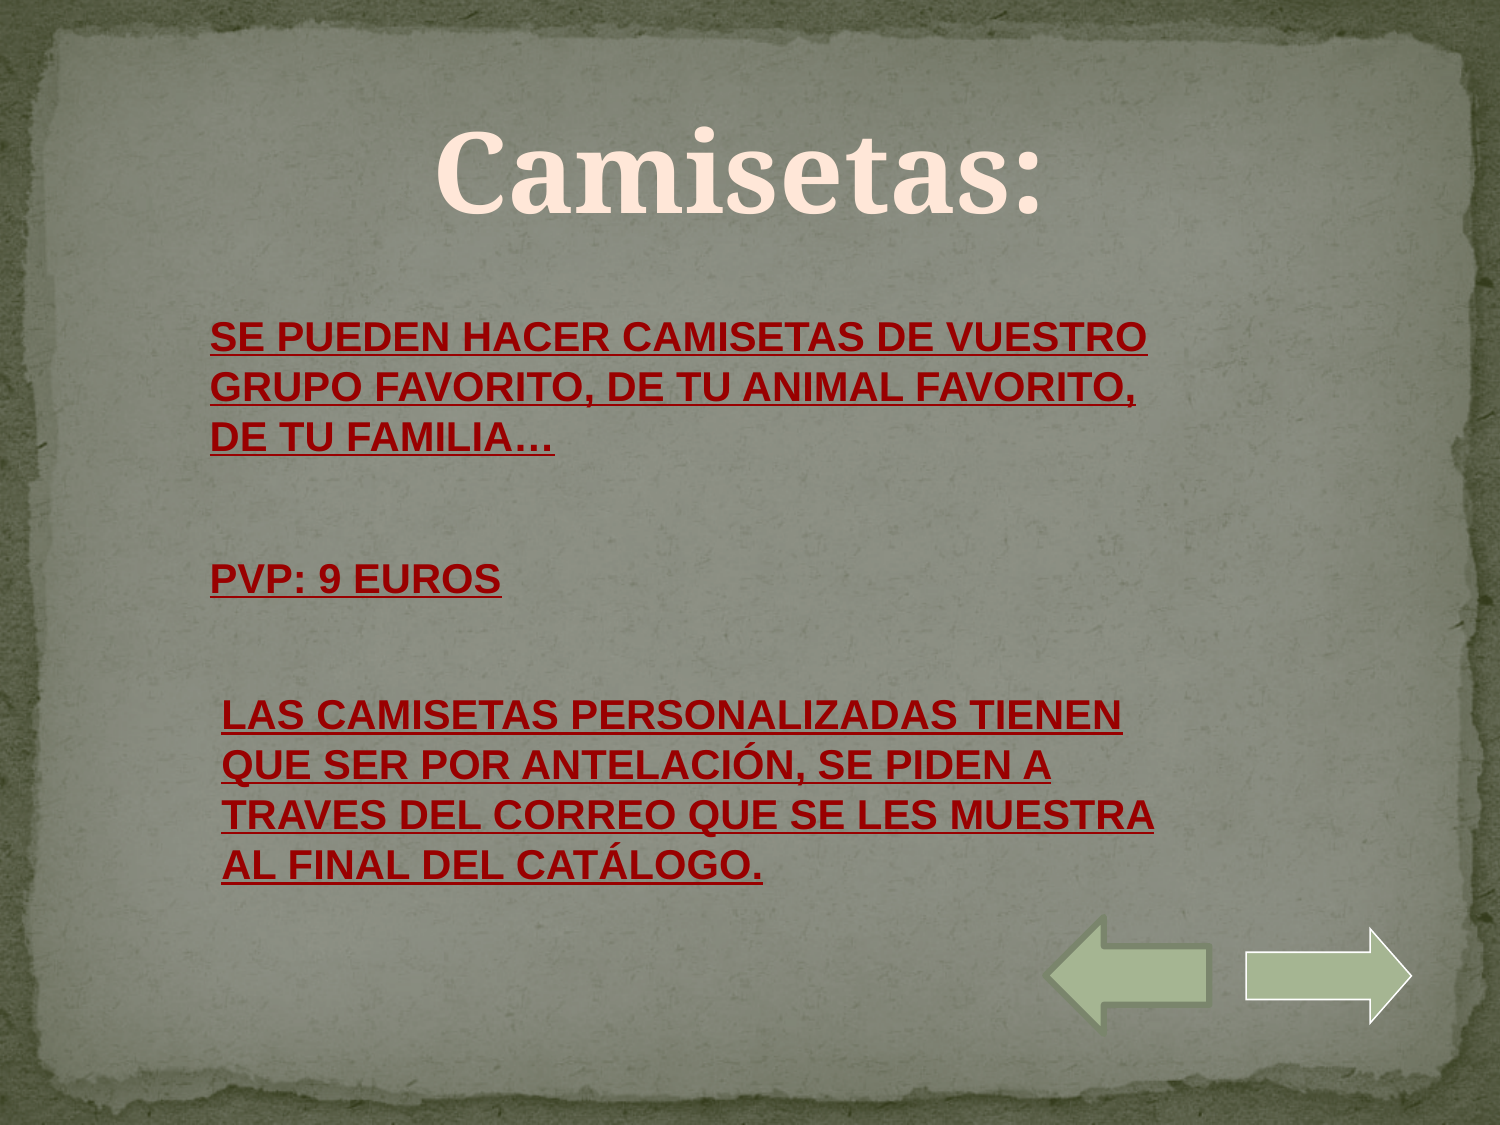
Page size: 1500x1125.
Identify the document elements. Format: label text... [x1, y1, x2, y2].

text_box [1246, 928, 1412, 1024]
text_box SE PUEDEN HACER CAMISETAS DE VUESTRO GRUPO FAVORITO, DE TU ANIMAL FAVORITO, DE TU FAMILIA… PVP: 9 EUROS [194, 302, 1176, 610]
text_box Camisetas: [417, 93, 1062, 244]
text_box [1042, 913, 1213, 1037]
text_box LAS CAMISETAS PERSONALIZADAS TIENEN QUE SER POR ANTELACIÓN, SE PIDEN A TRAVES DEL CORREO QUE SE LES MUESTRA AL FINAL DEL CATÁLOGO. [206, 680, 1199, 896]
